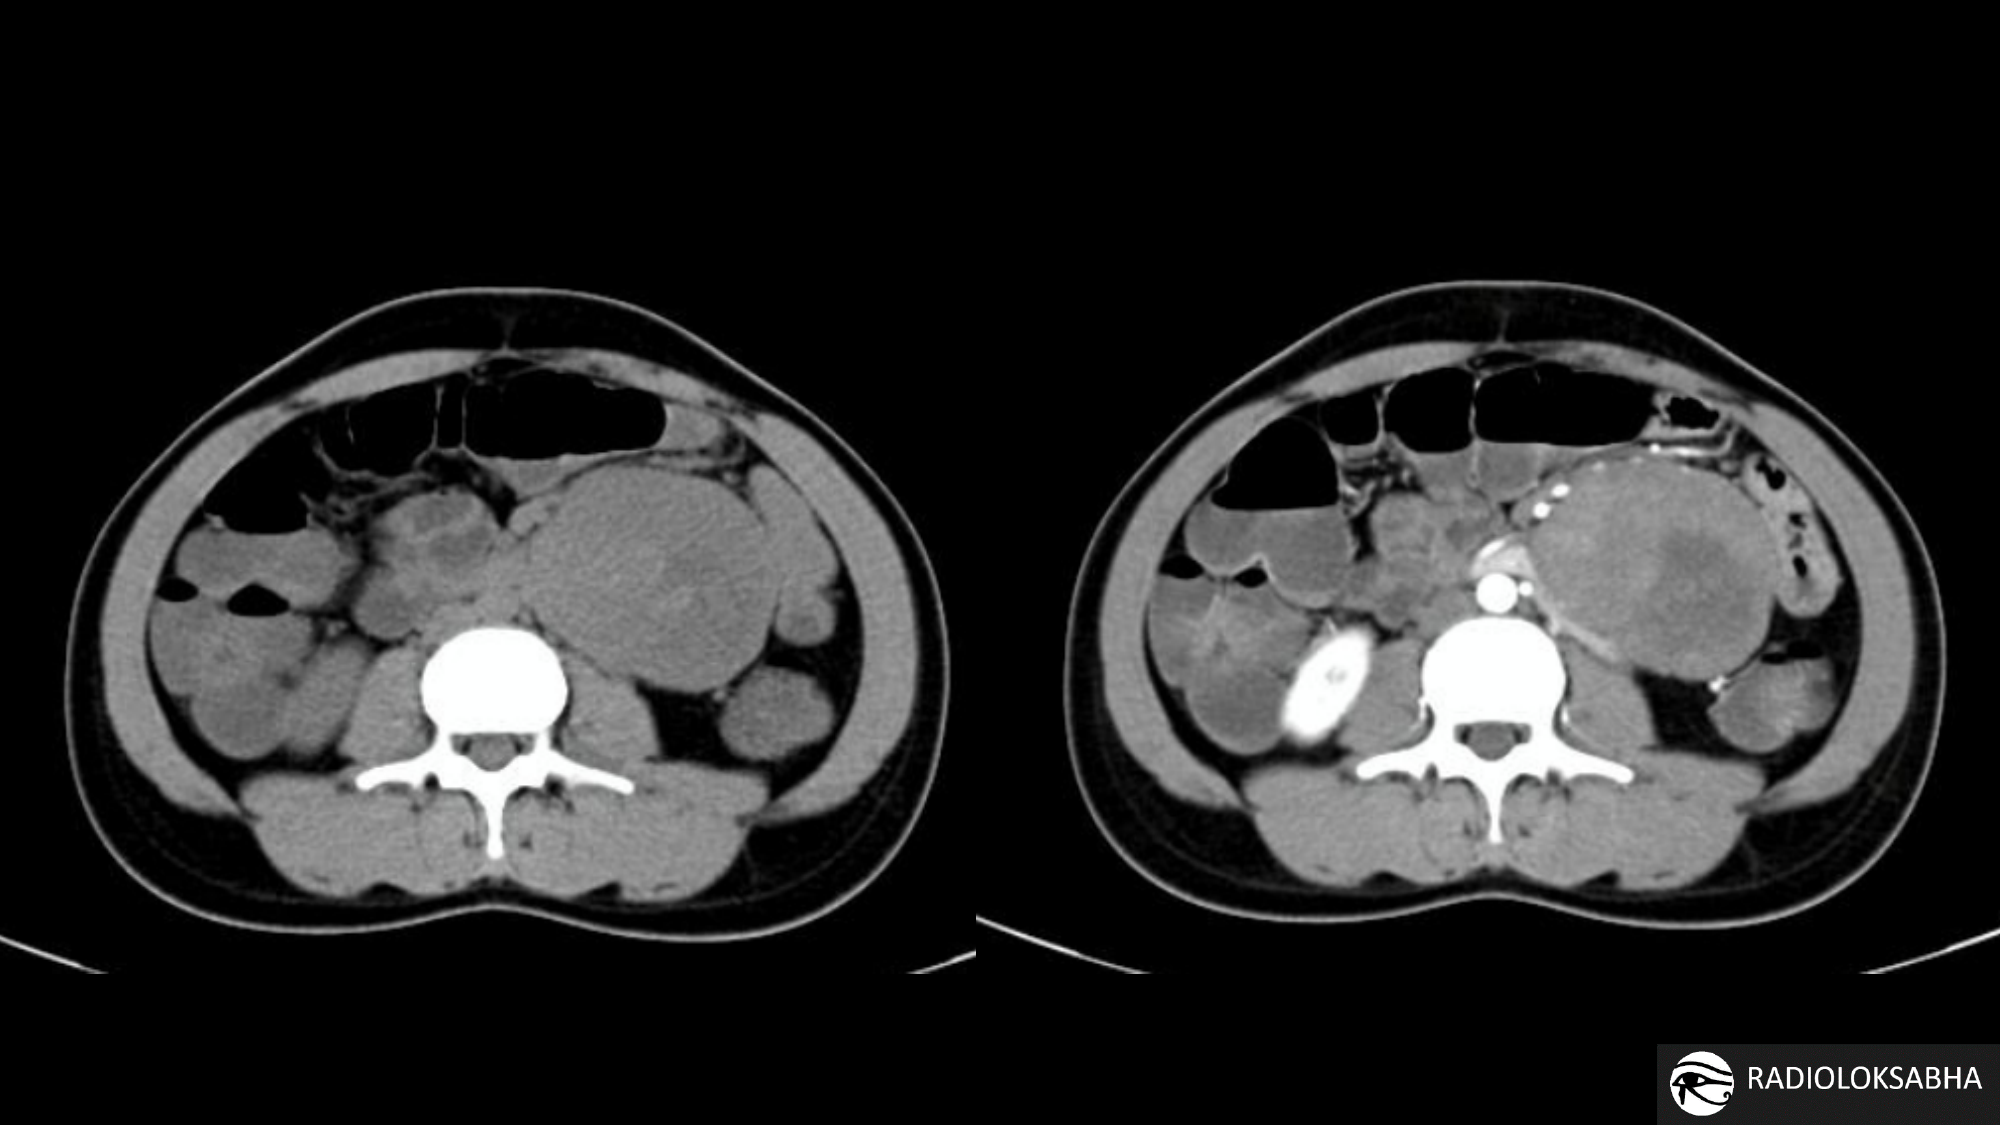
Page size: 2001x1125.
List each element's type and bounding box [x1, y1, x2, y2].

picture [1657, 1044, 2000, 1125]
picture [976, 253, 2000, 974]
list [0, 253, 976, 974]
